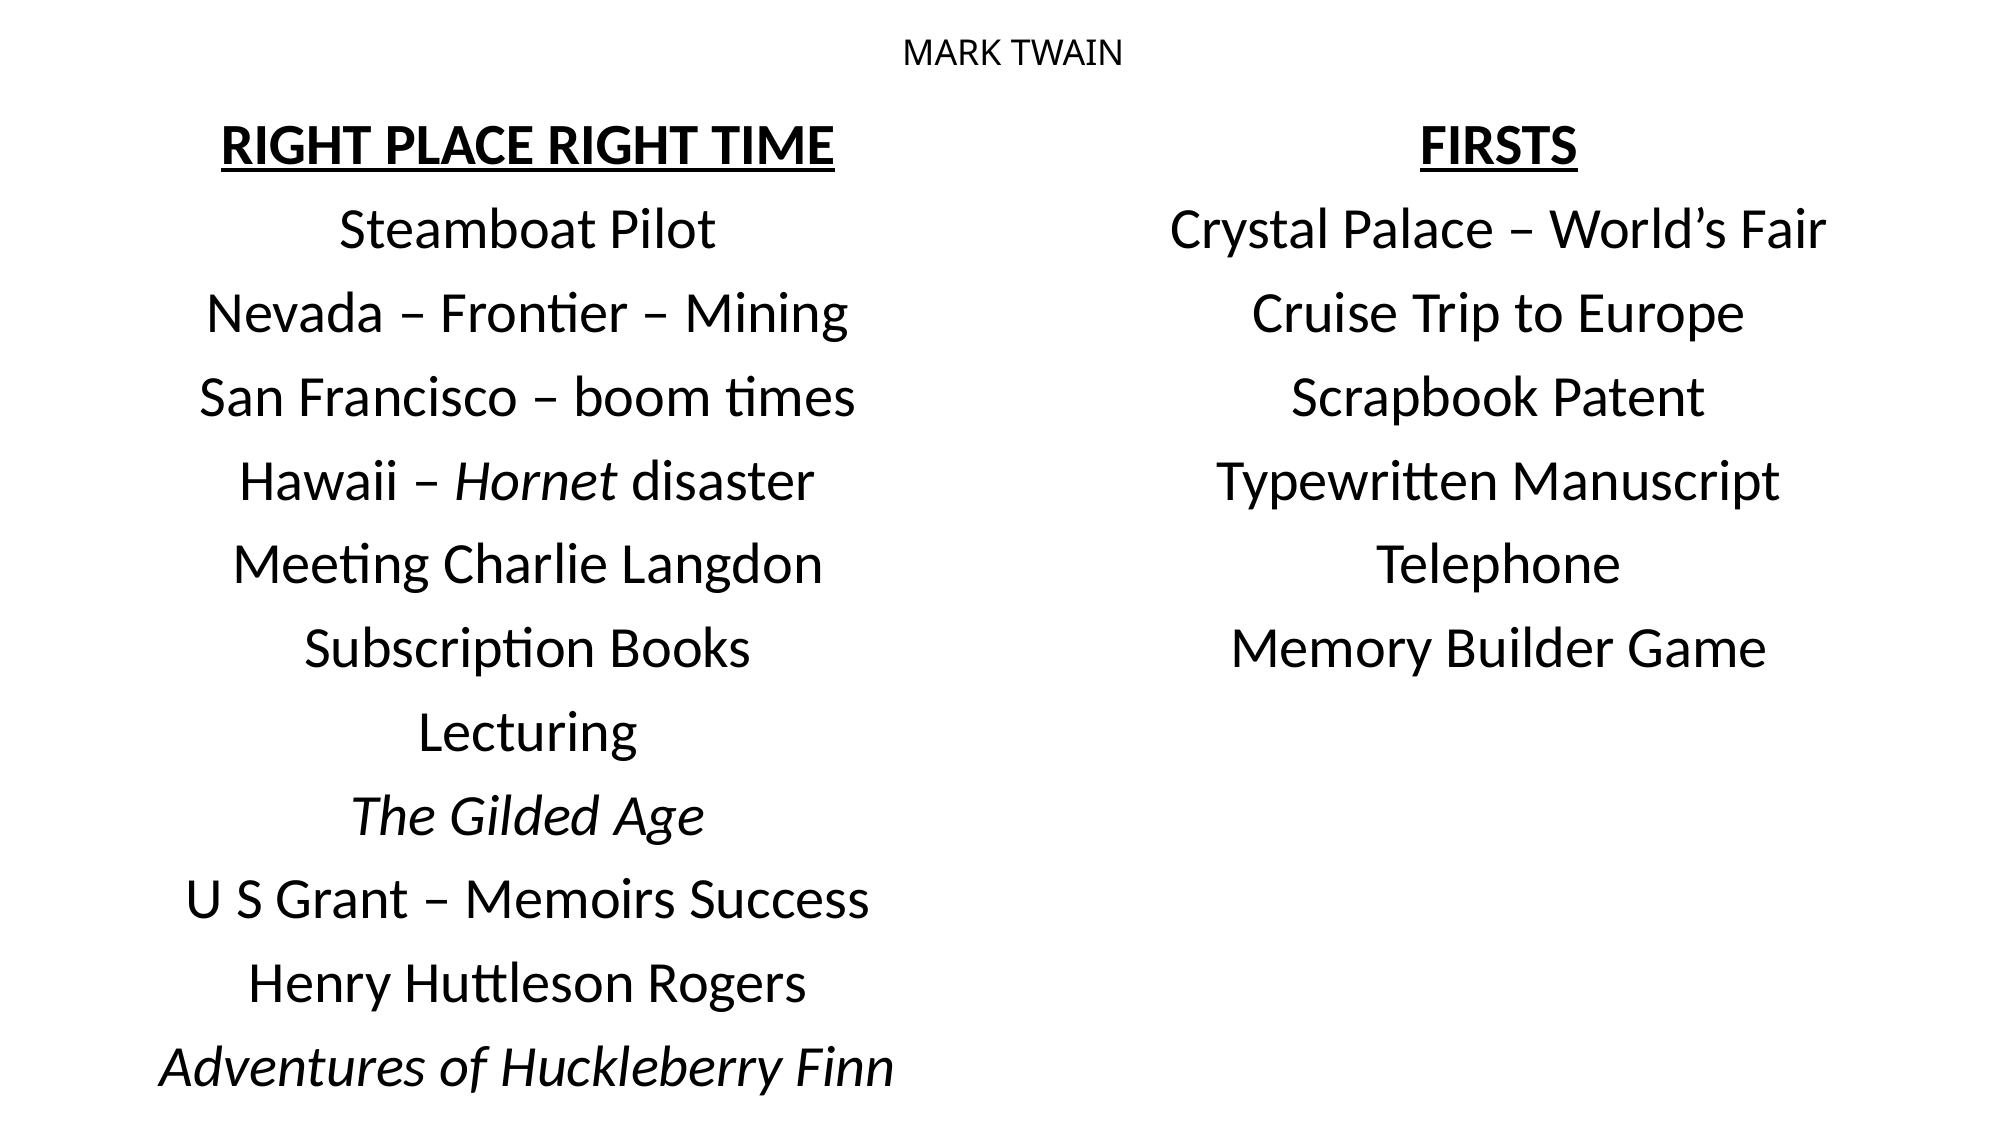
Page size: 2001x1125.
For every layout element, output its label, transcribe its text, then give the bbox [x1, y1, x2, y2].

title MARK TWAIN [151, 26, 1876, 81]
list RIGHT PLACE RIGHT TIME Steamboat Pilot Nevada – Frontier – Mining San Francisco – boom times Hawaii – Hornet disaster Meeting Charlie Langdon Subscription Books Lecturing The Gilded Age U S Grant – Memoirs Success Henry Huttleson Rogers Adventures of Huckleberry Finn [103, 106, 953, 1125]
list FIRSTS Crystal Palace – World’s Fair Cruise Trip to Europe Scrapbook Patent Typewritten Manuscript Telephone Memory Builder Game [1073, 106, 1924, 1047]
